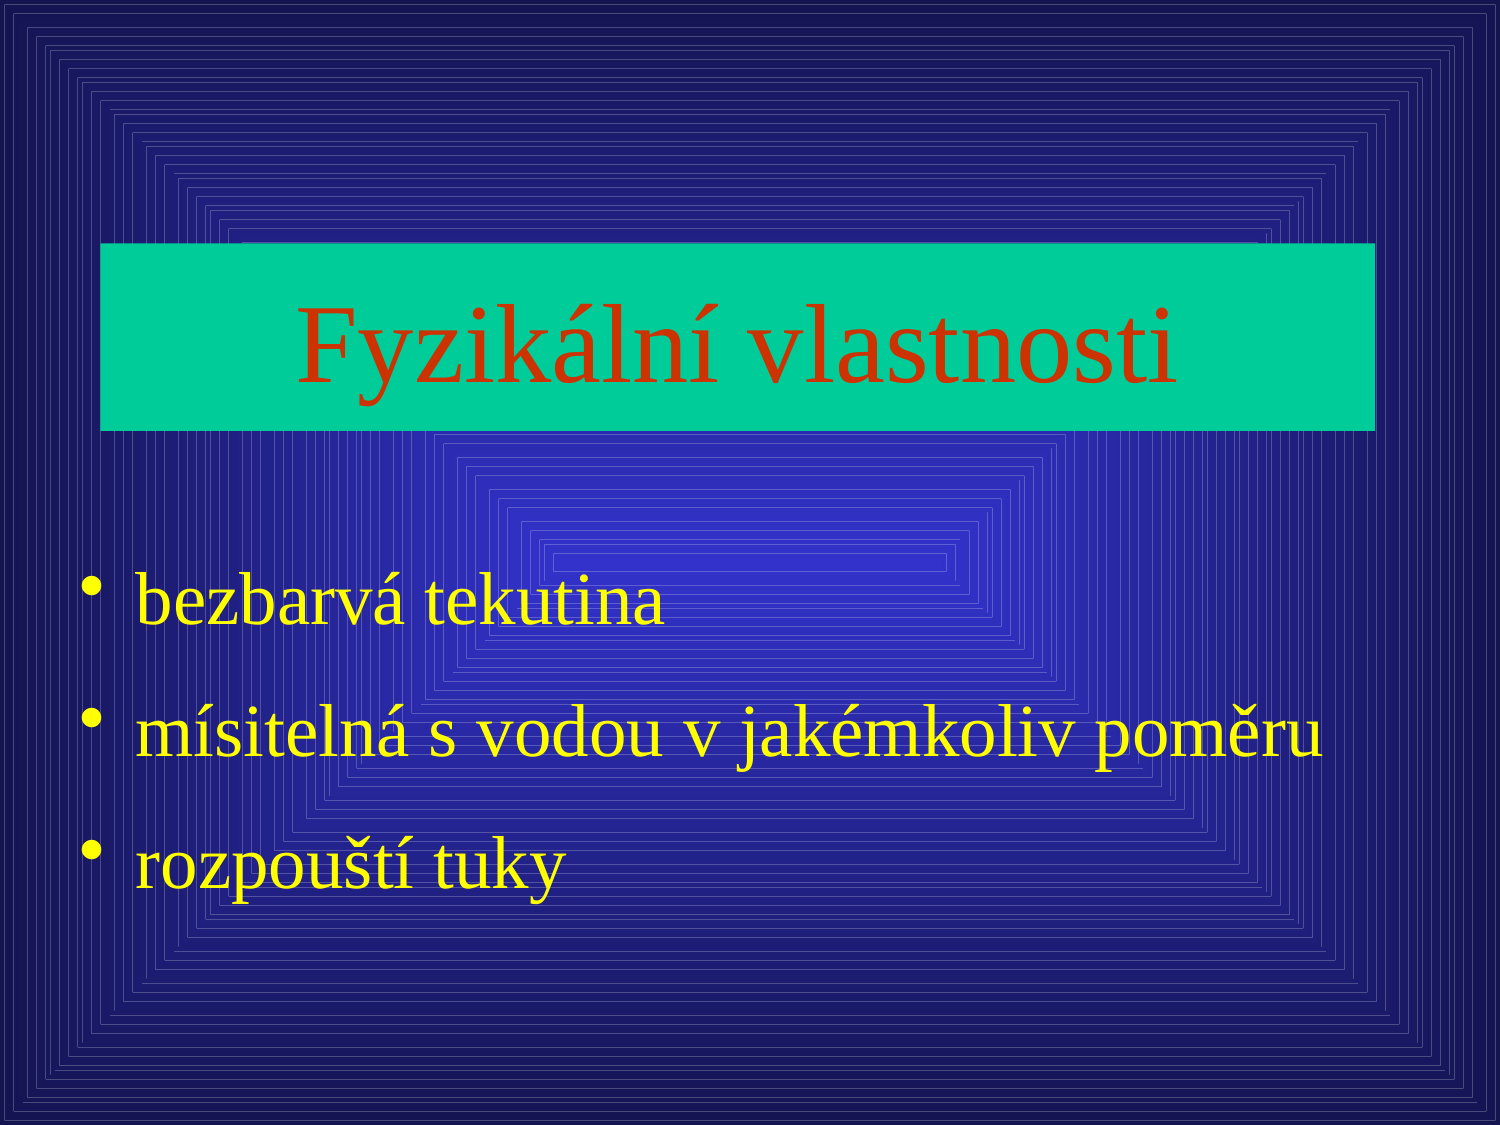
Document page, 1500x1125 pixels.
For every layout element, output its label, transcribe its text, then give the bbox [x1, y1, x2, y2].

text_box bezbarvá tekutina mísitelná s vodou v jakémkoliv poměru rozpouští tuky [64, 515, 1447, 953]
title Fyzikální vlastnosti [100, 243, 1376, 431]
